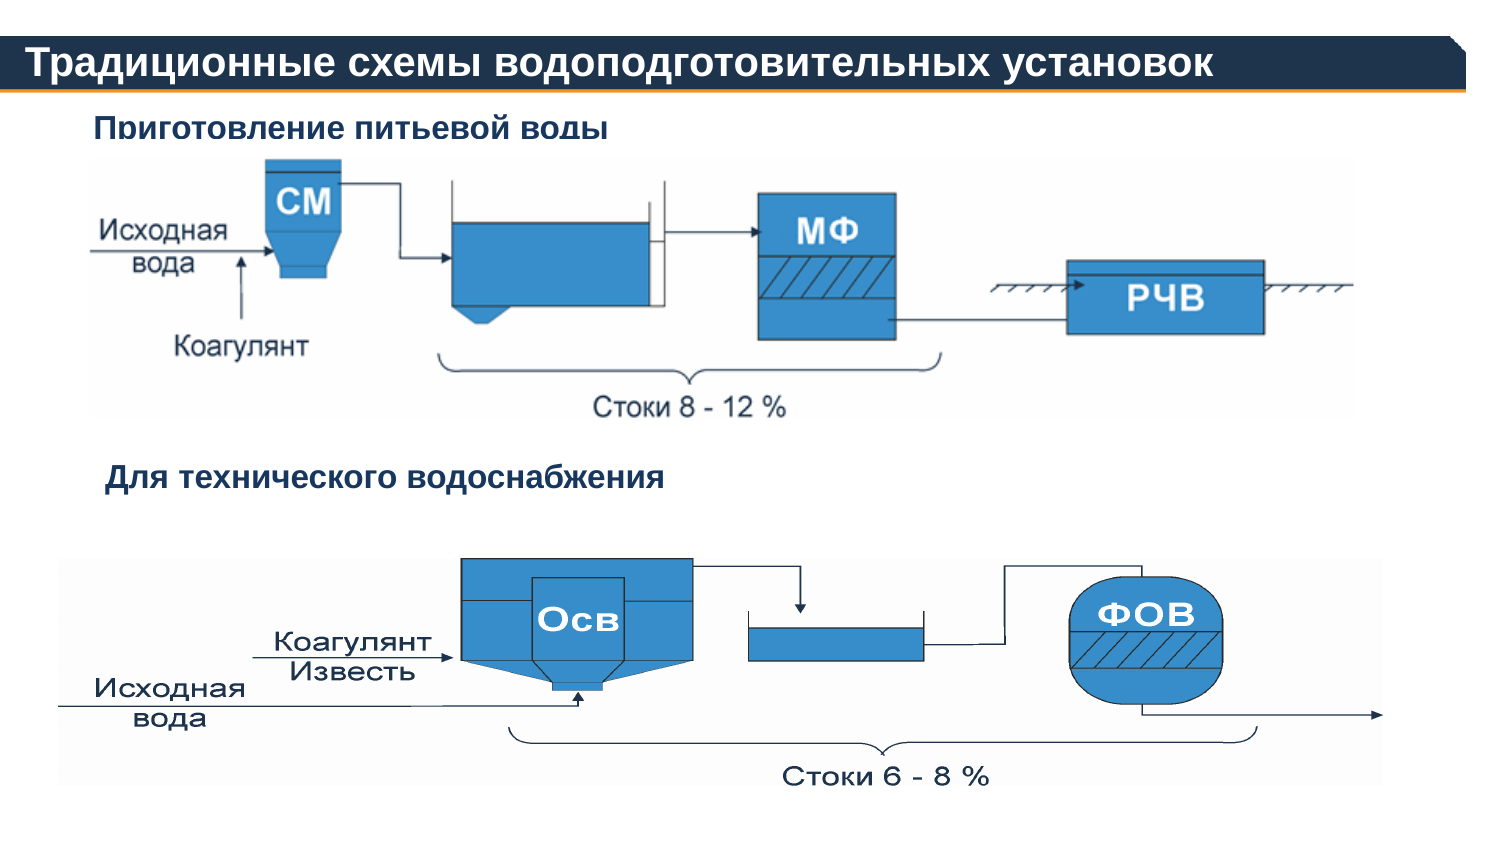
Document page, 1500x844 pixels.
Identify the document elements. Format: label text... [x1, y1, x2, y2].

text_box Традиционные схемы водоподготовительных установок [10, 26, 1500, 93]
text_box Для технического водоснабжения [90, 447, 1298, 504]
picture [0, 0, 1500, 844]
text_box Приготовление питьевой воды [78, 98, 1286, 144]
